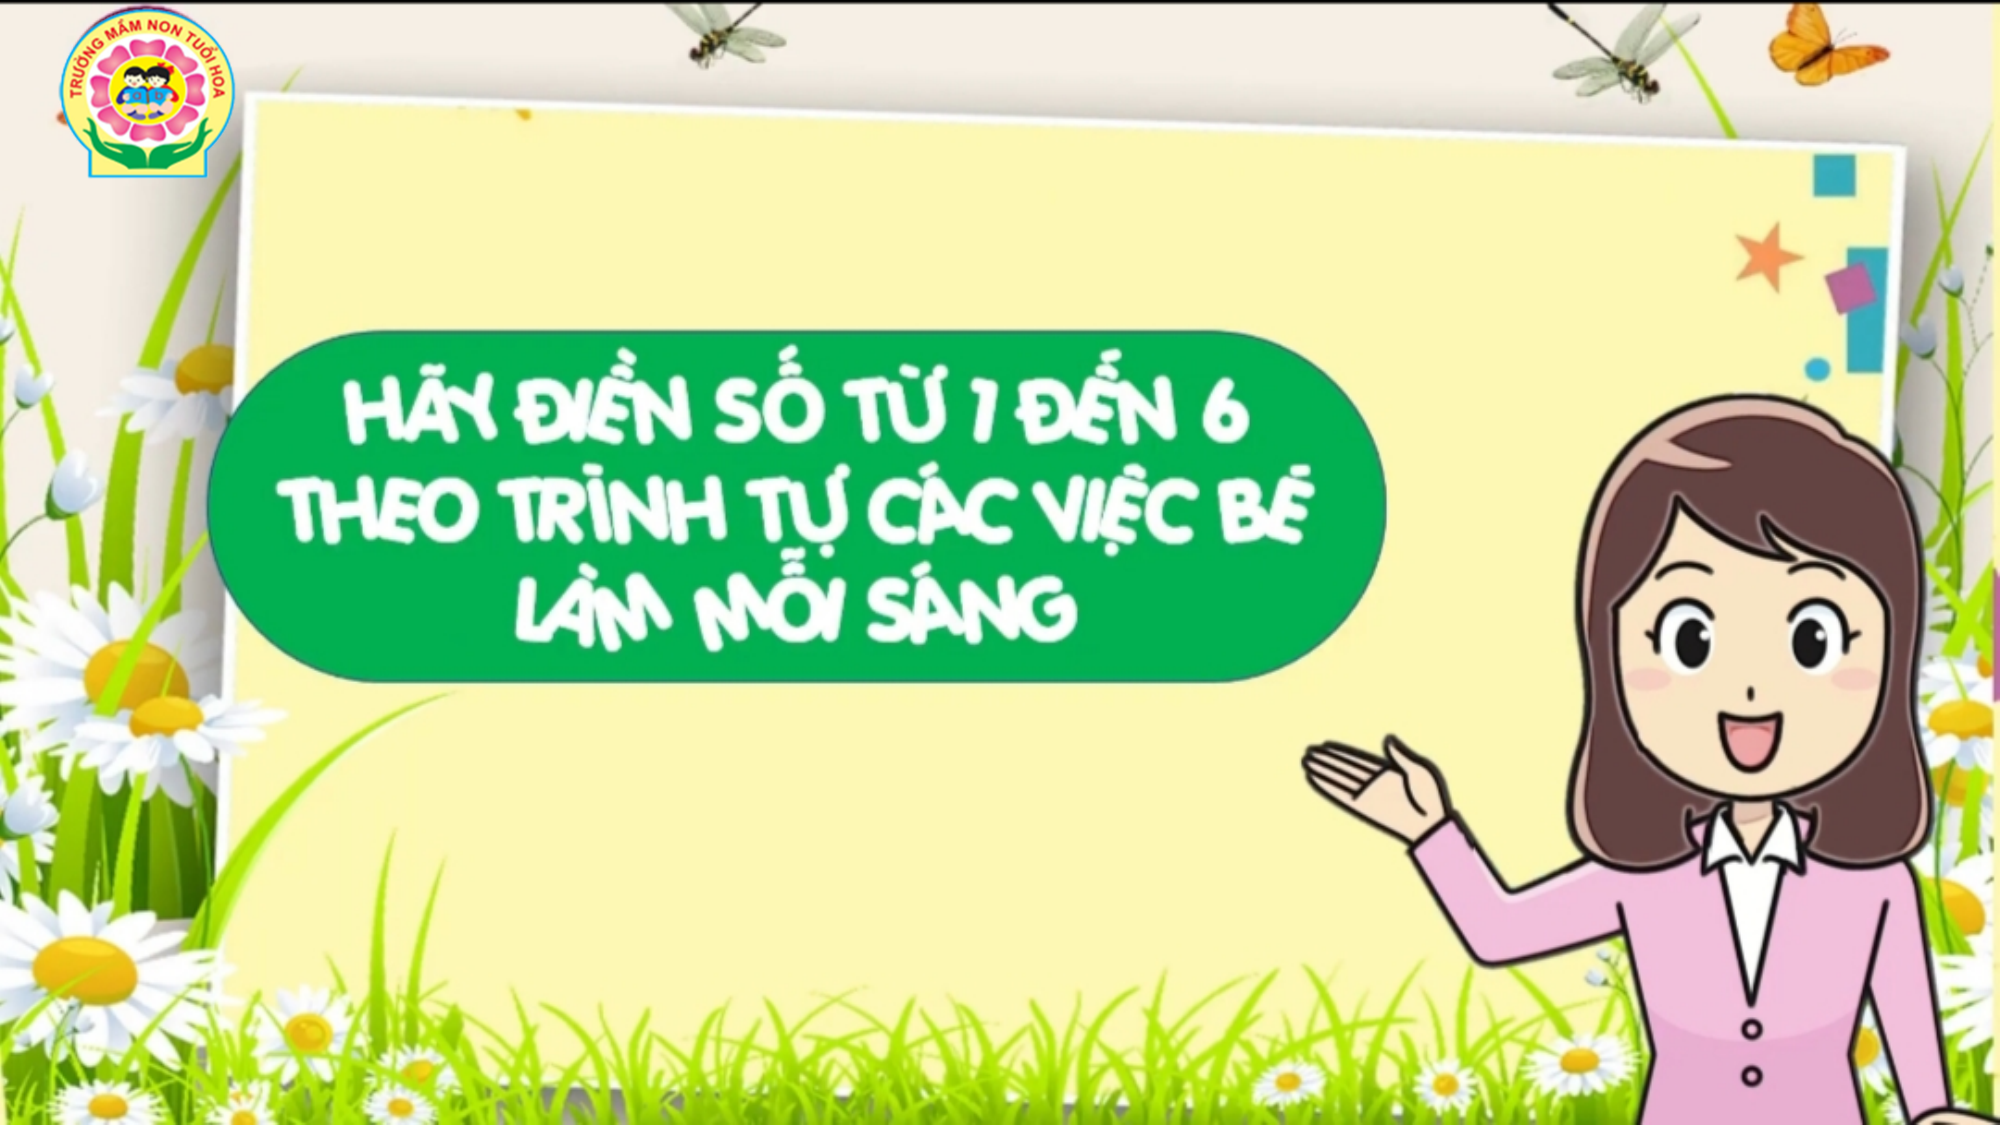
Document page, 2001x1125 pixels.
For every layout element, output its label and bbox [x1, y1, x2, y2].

picture [46, 0, 254, 190]
list [0, 0, 2000, 1125]
